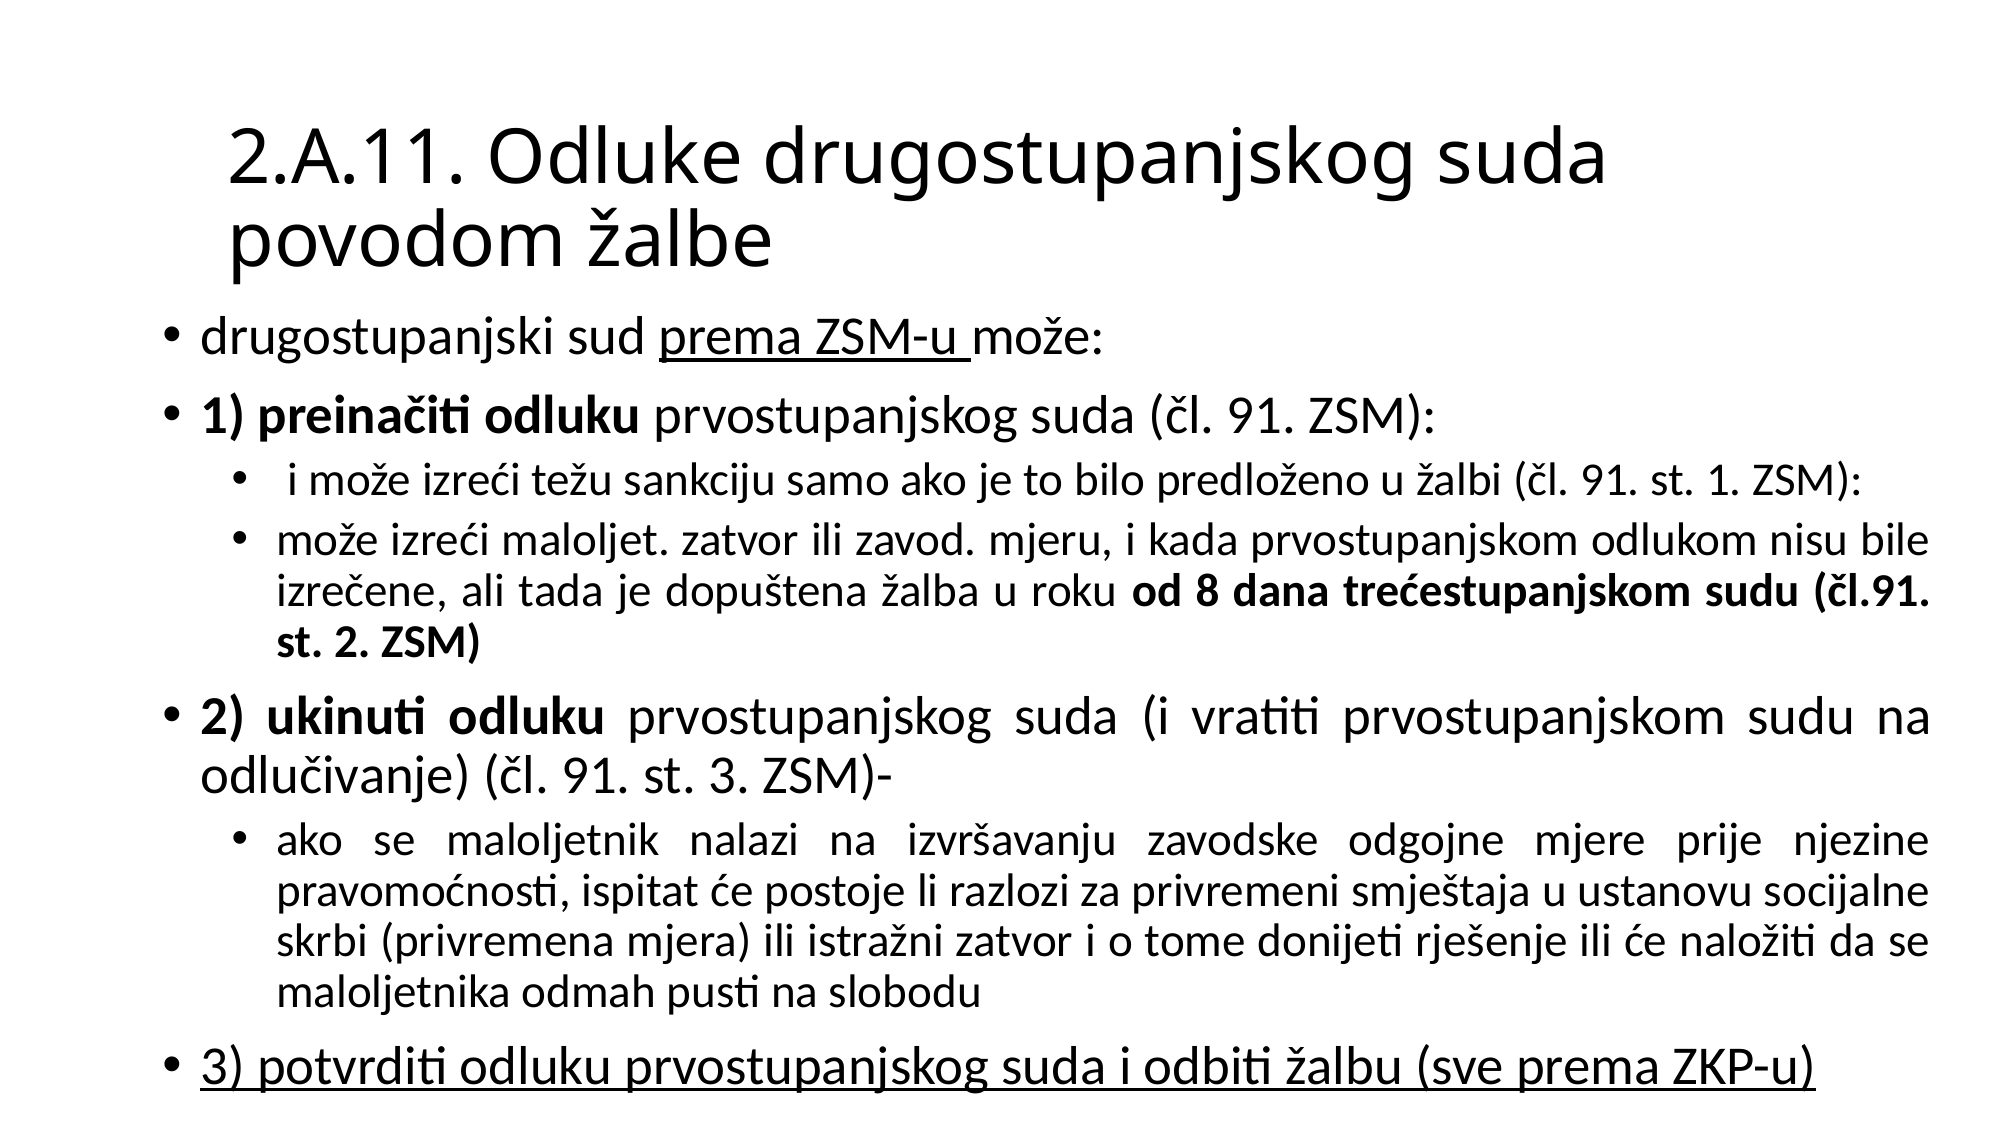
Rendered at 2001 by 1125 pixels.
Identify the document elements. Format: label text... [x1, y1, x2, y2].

list drugostupanjski sud prema ZSM-u može: 1) preinačiti odluku prvostupanjskog suda (čl. 91. ZSM): i može izreći težu sankciju samo ako je to bilo predloženo u žalbi (čl. 91. st. 1. ZSM): može izreći maloljet. zatvor ili zavod. mjeru, i kada prvostupanjskom odlukom nisu bile izrečene, ali tada je dopuštena žalba u roku od 8 dana trećestupanjskom sudu (čl.91. st. 2. ZSM) 2) ukinuti odluku prvostupanjskog suda (i vratiti prvostupanjskom sudu na odlučivanje) (čl. 91. st. 3. ZSM)- ako se maloljetnik nalazi na izvršavanju zavodske odgojne mjere prije njezine pravomoćnosti, ispitat će postoje li razlozi za privremeni smještaja u ustanovu socijalne skrbi (privremena mjera) ili istražni zatvor i o tome donijeti rješenje ili će naložiti da se maloljetnika odmah pusti na slobodu 3) potvrditi odluku prvostupanjskog suda i odbiti žalbu (sve prema ZKP-u) [147, 299, 1948, 1105]
title 2.A.11. Odluke drugostupanjskog suda povodom žalbe [212, 110, 1860, 291]
